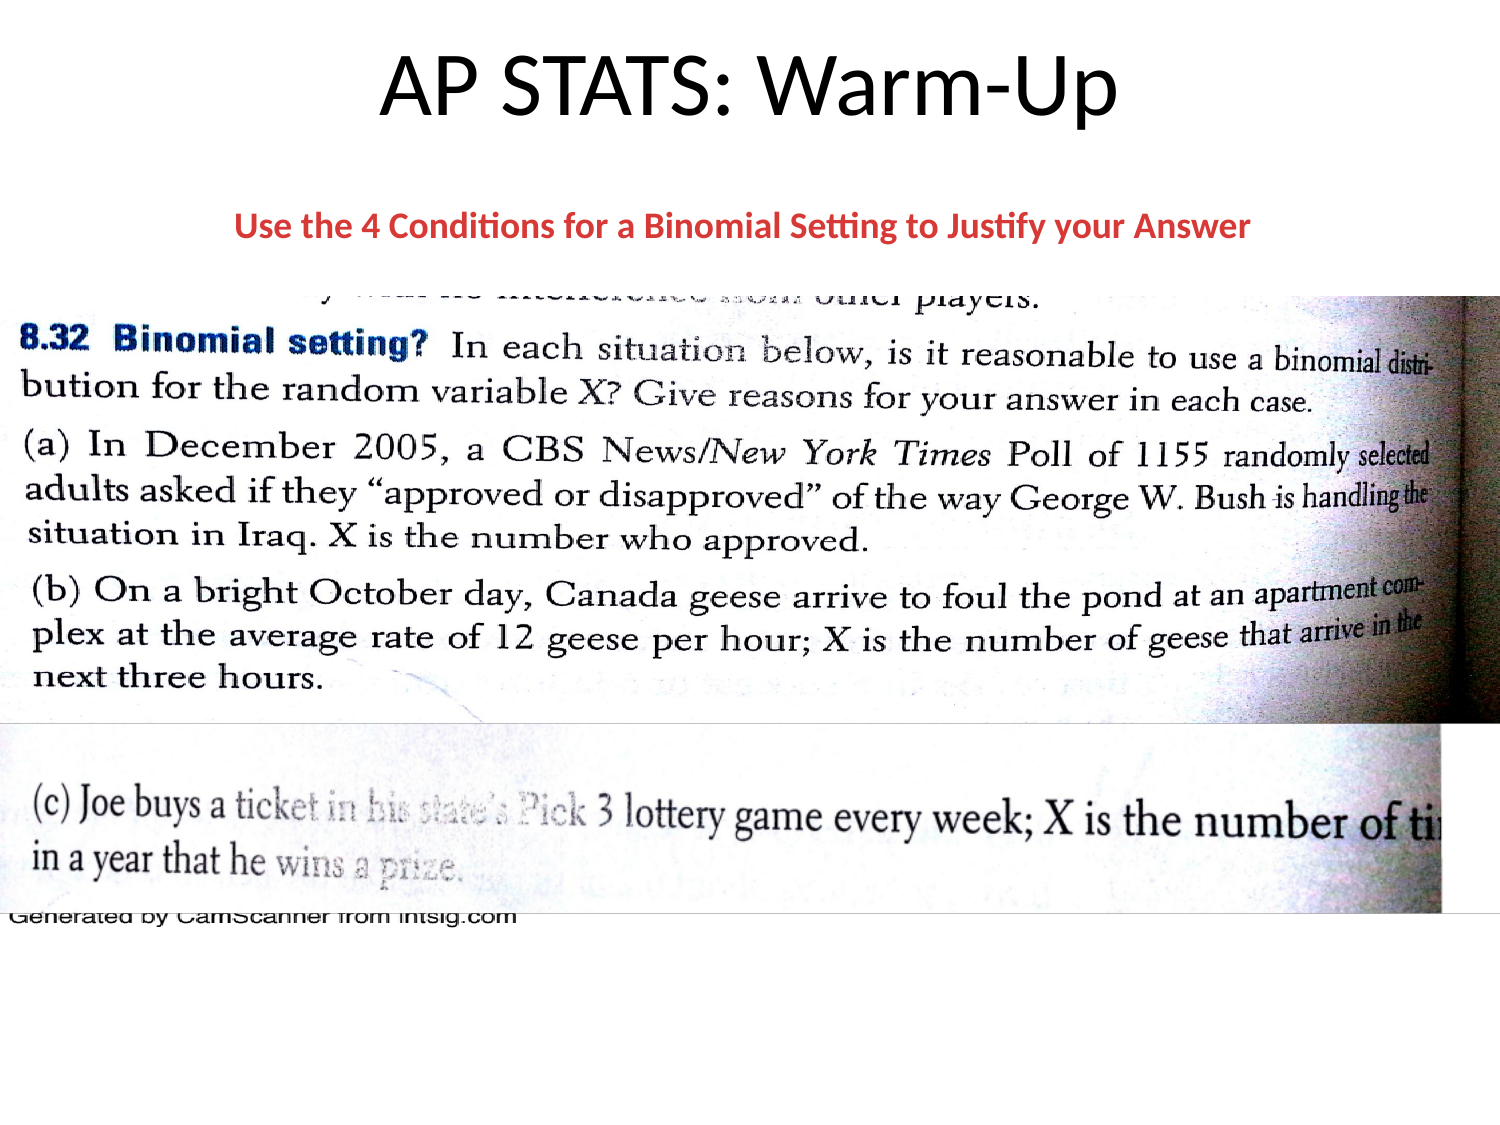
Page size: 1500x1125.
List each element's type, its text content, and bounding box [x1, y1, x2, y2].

title AP STATS: Warm-Up [112, 9, 1388, 146]
picture [0, 147, 1500, 1125]
